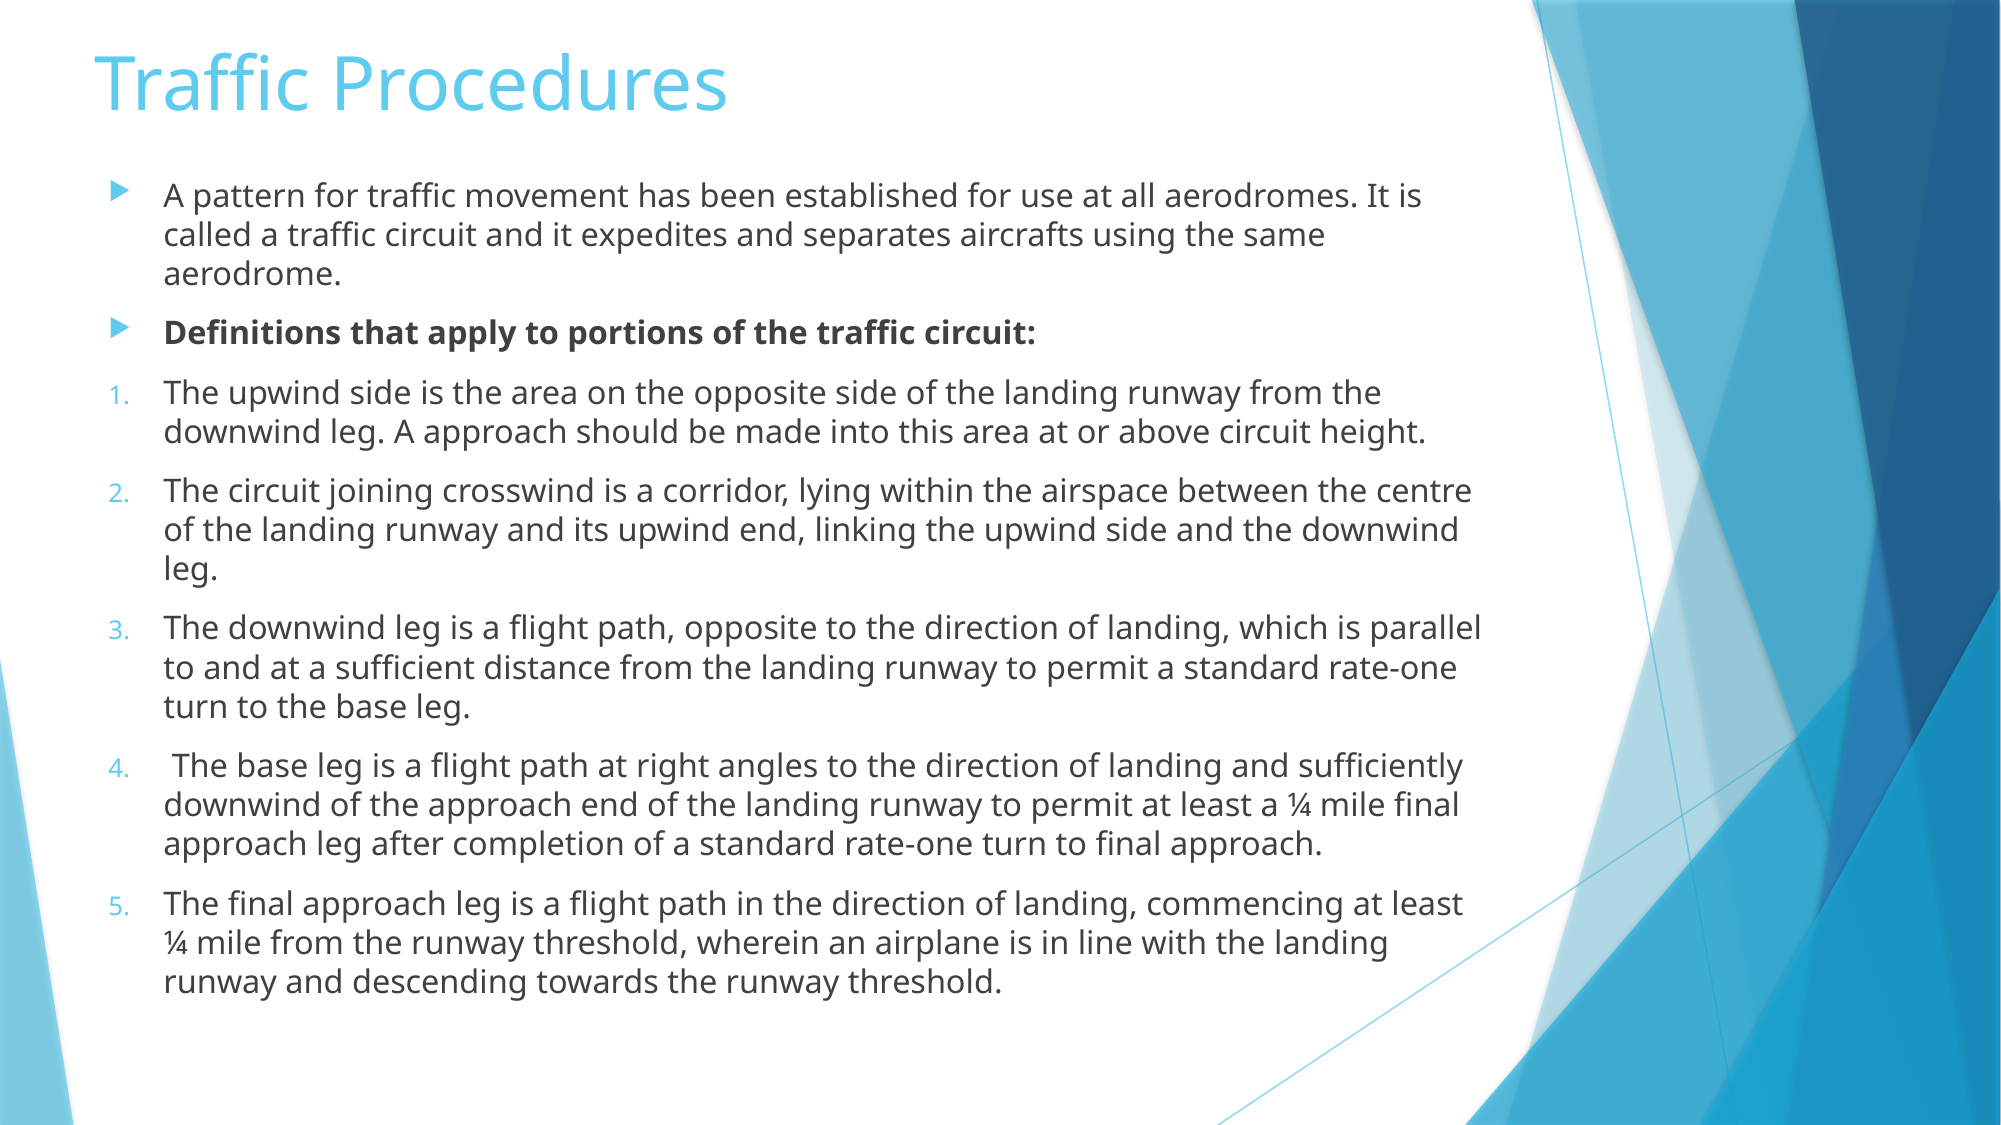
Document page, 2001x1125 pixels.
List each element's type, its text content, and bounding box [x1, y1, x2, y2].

title Traffic Procedures [79, 27, 1490, 150]
list A pattern for traffic movement has been established for use at all aerodromes. It is called a traffic circuit and it expedites and separates aircrafts using the same aerodrome. Definitions that apply to portions of the traffic circuit: The upwind side is the area on the opposite side of the landing runway from the downwind leg. A approach should be made into this area at or above circuit height. The circuit joining crosswind is a corridor, lying within the airspace between the centre of the landing runway and its upwind end, linking the upwind side and the downwind leg. The downwind leg is a flight path, opposite to the direction of landing, which is parallel to and at a sufficient distance from the landing runway to permit a standard rate-one turn to the base leg. The base leg is a flight path at right angles to the direction of landing and sufficiently downwind of the approach end of the landing runway to permit at least a ¼ mile final approach leg after completion of a standard rate-one turn to final approach. The final approach leg is a flight path in the direction of landing, commencing at least ¼ mile from the runway threshold, wherein an airplane is in line with the landing runway and descending towards the runway threshold. [93, 167, 1504, 1042]
